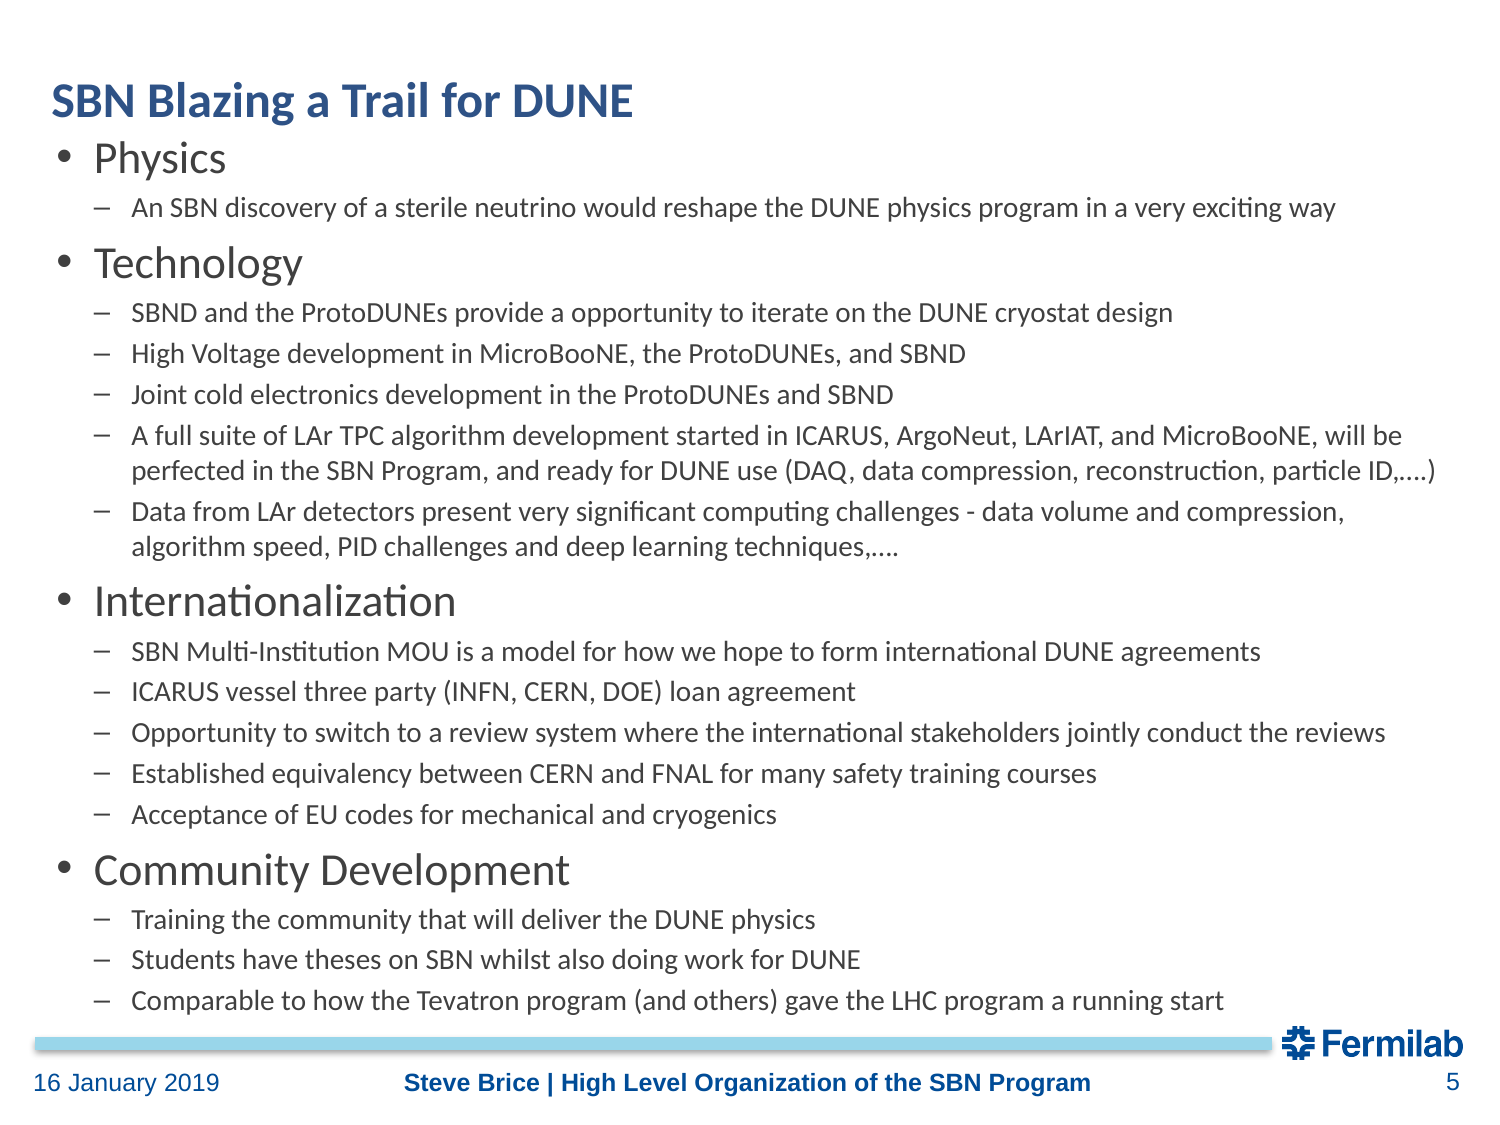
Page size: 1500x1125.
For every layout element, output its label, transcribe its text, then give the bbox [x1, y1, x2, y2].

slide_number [33, 1066, 266, 1106]
footer Steve Brice | High Level Organization of the SBN Program [403, 1066, 1308, 1106]
slide_number 5 [1392, 1065, 1461, 1105]
picture [1282, 1026, 1463, 1060]
title SBN Blazing a Trail for DUNE [36, 59, 1397, 132]
list Physics An SBN discovery of a sterile neutrino would reshape the DUNE physics program in a very exciting way Technology SBND and the ProtoDUNEs provide a opportunity to iterate on the DUNE cryostat design High Voltage development in MicroBooNE, the ProtoDUNEs, and SBND Joint cold electronics development in the ProtoDUNEs and SBND A full suite of LAr TPC algorithm development started in ICARUS, ArgoNeut, LArIAT, and MicroBooNE, will be perfected in the SBN Program, and ready for DUNE use (DAQ, data compression, reconstruction, particle ID,….) Data from LAr detectors present very significant computing challenges - data volume and compression, algorithm speed, PID challenges and deep learning techniques,…. Internationalization SBN Multi-Institution MOU is a model for how we hope to form international DUNE agreements ICARUS vessel three party (INFN, CERN, DOE) loan agreement Opportunity to switch to a review system where the international stakeholders jointly conduct the reviews Established equivalency between CERN and FNAL for many safety training courses Acceptance of EU codes for mechanical and cryogenics Community Development Training the community that will deliver the DUNE physics Students have theses on SBN whilst also doing work for DUNE Comparable to how the Tevatron program (and others) gave the LHC program a running start [37, 127, 1461, 966]
